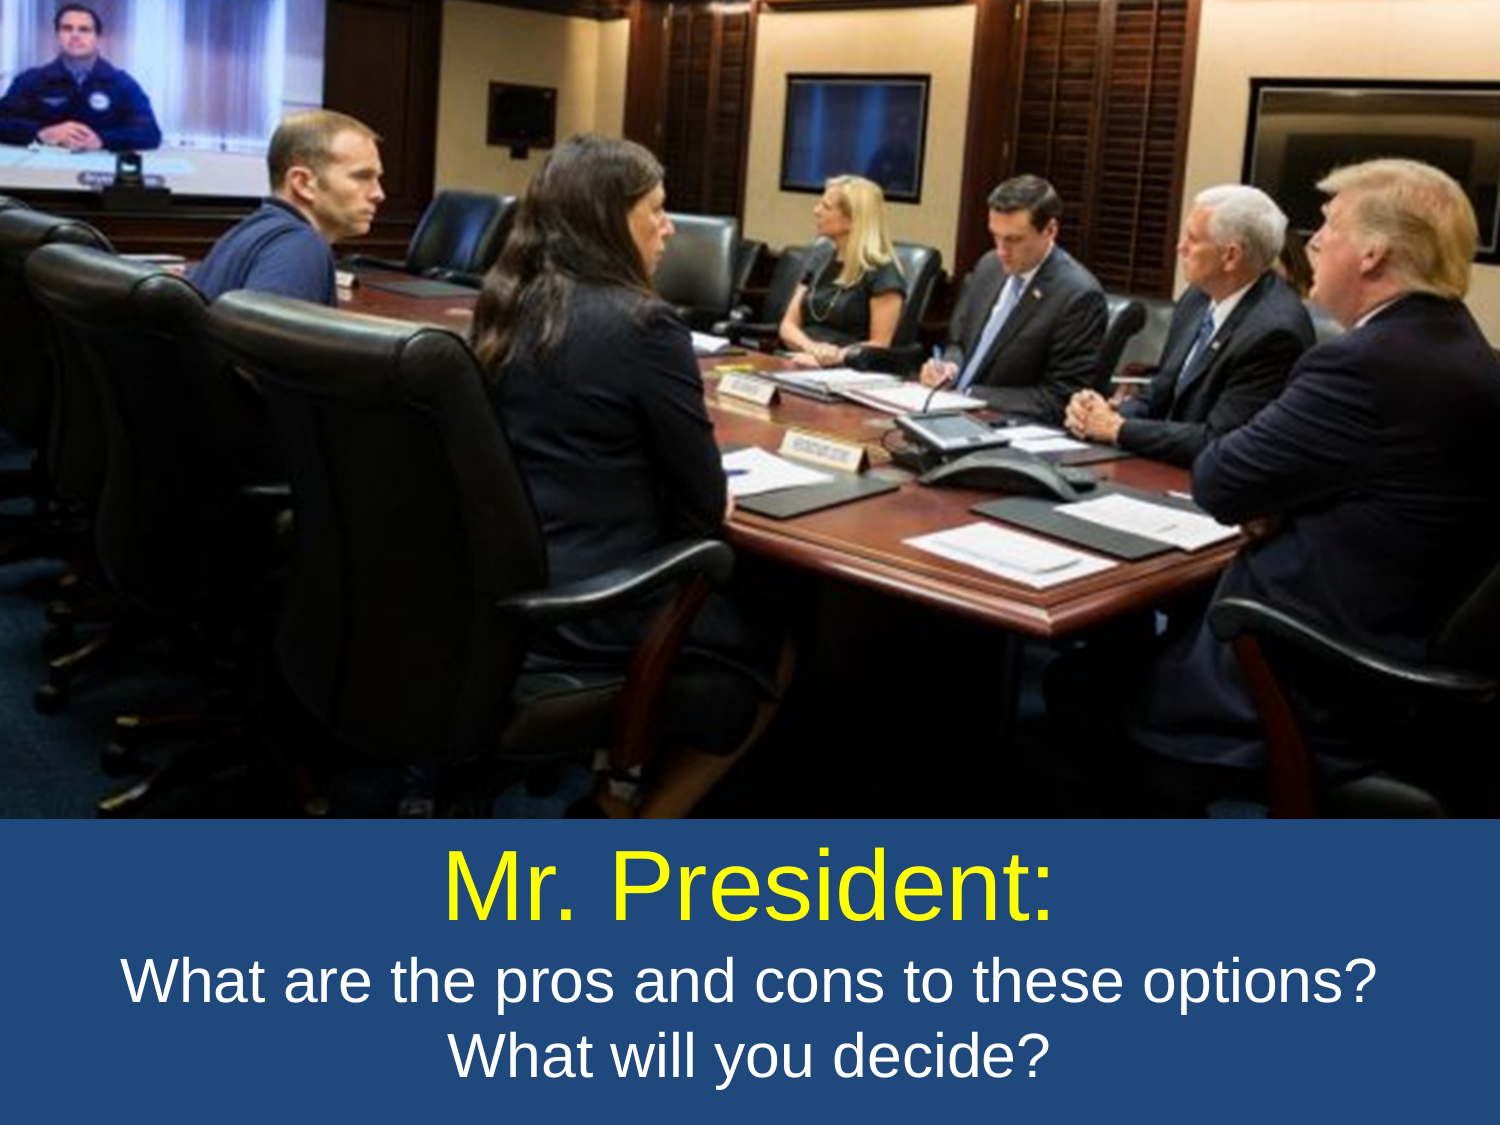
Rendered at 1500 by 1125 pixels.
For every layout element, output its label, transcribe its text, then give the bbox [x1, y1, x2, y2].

text_box Mr. President: What are the pros and cons to these options? What will you decide? [7, 829, 1493, 1028]
picture [0, 0, 1500, 820]
